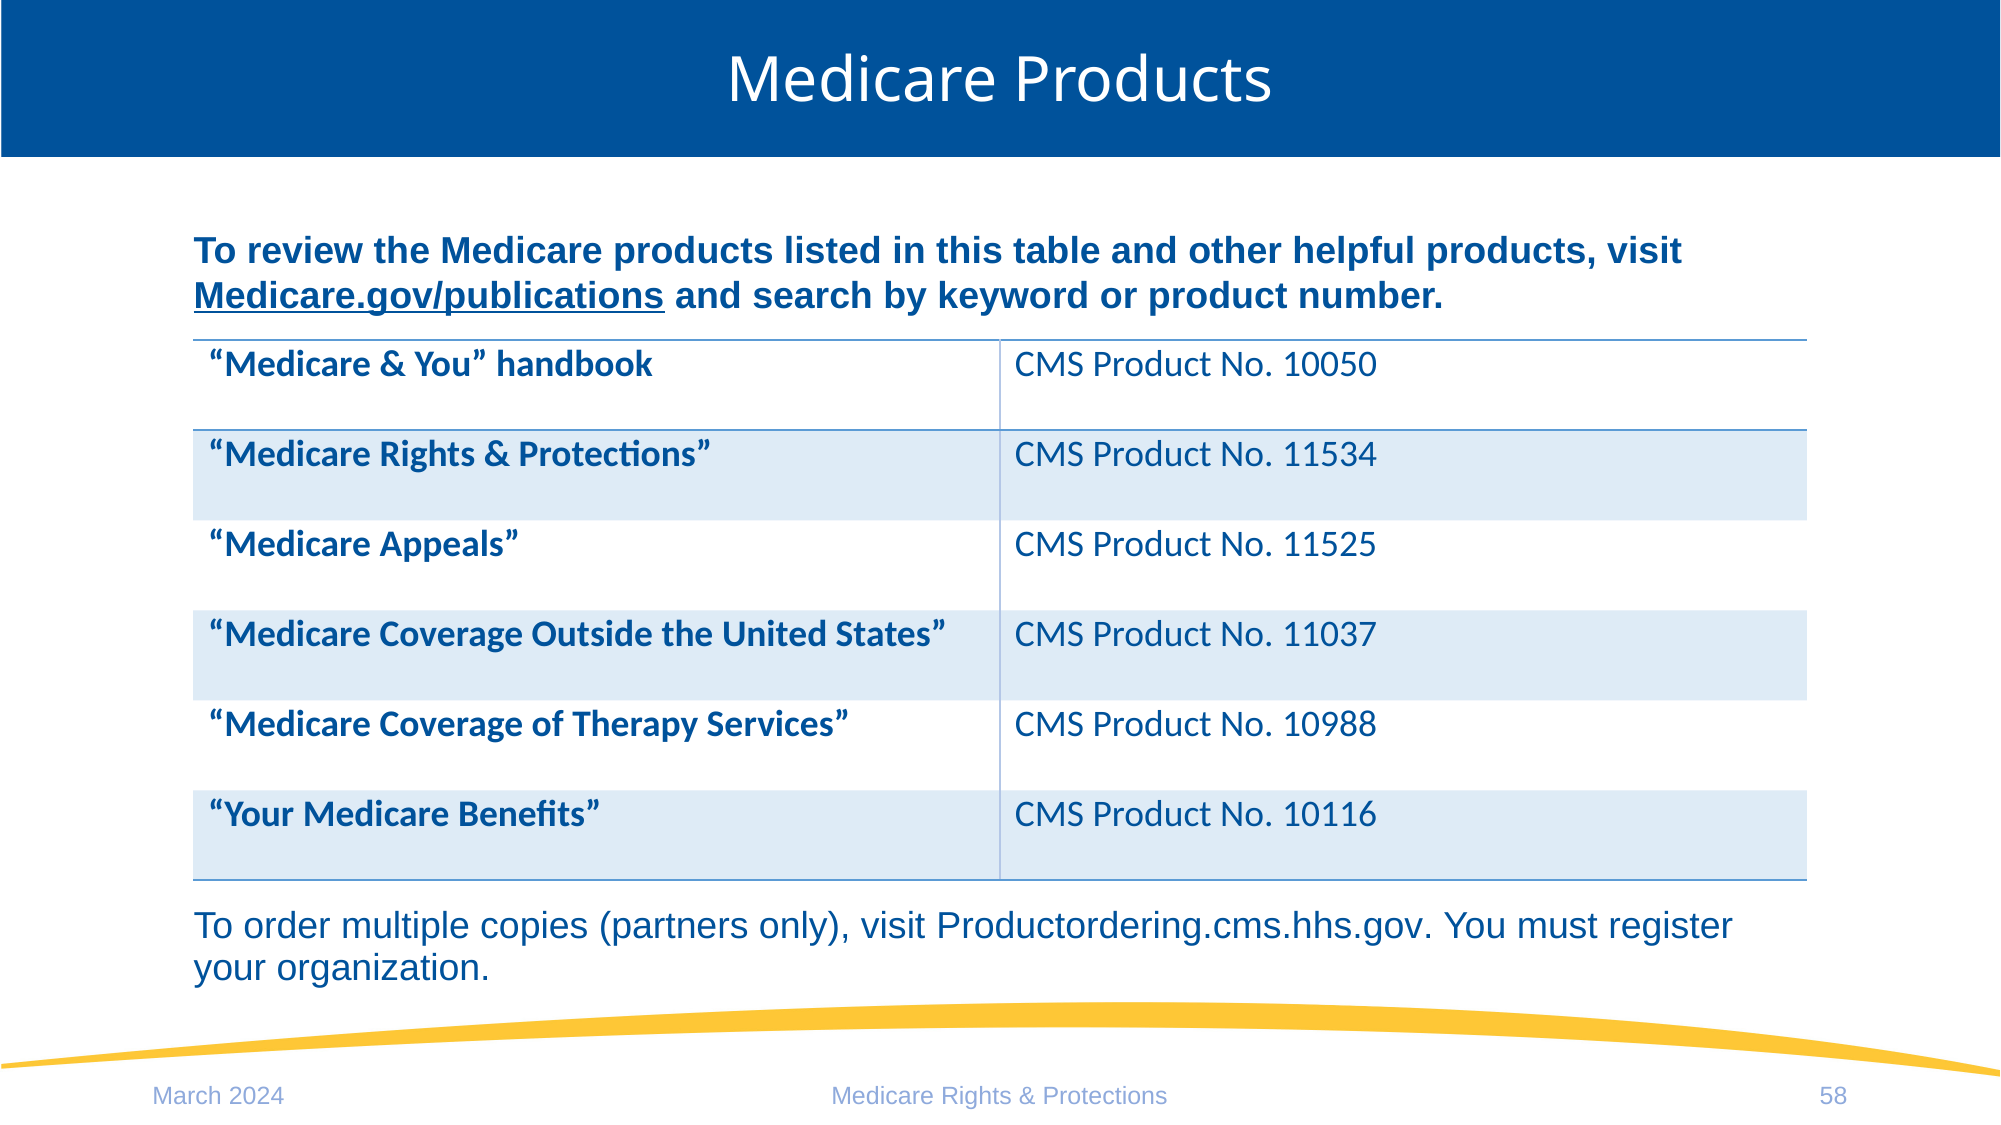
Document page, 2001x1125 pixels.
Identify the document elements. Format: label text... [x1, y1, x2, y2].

footer Medicare Rights & Protections [662, 1065, 1338, 1125]
text_box To order multiple copies (partners only), visit Productordering.cms.hhs.gov. You must register your organization. [178, 896, 1807, 1023]
title Medicare Products [0, 1, 2000, 160]
slide_number 58 [1412, 1065, 1863, 1125]
table_cell CMS Product No. 11525 [1001, 520, 1807, 610]
table_header “Medicare & You” handbook [193, 341, 999, 429]
table_cell CMS Product No. 11534 [1001, 431, 1807, 520]
table_header CMS Product No. 10050 [1001, 341, 1807, 429]
table_cell “Medicare Coverage Outside the United States” [193, 610, 999, 700]
table_cell “Medicare Coverage of Therapy Services” [193, 700, 999, 790]
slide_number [137, 1065, 588, 1125]
picture [0, 0, 2001, 1125]
table_cell “Medicare Rights & Protections” [193, 431, 999, 520]
table_cell CMS Product No. 10116 [1001, 790, 1807, 879]
text_box To review the Medicare products listed in this table and other helpful products, visit Medicare.gov/publications and search by keyword or product number. [178, 218, 1882, 394]
table_cell CMS Product No. 11037 [1001, 610, 1807, 700]
table_cell “Your Medicare Benefits” [193, 790, 999, 879]
table_cell CMS Product No. 10988 [1001, 700, 1807, 790]
table_cell “Medicare Appeals” [193, 520, 999, 610]
